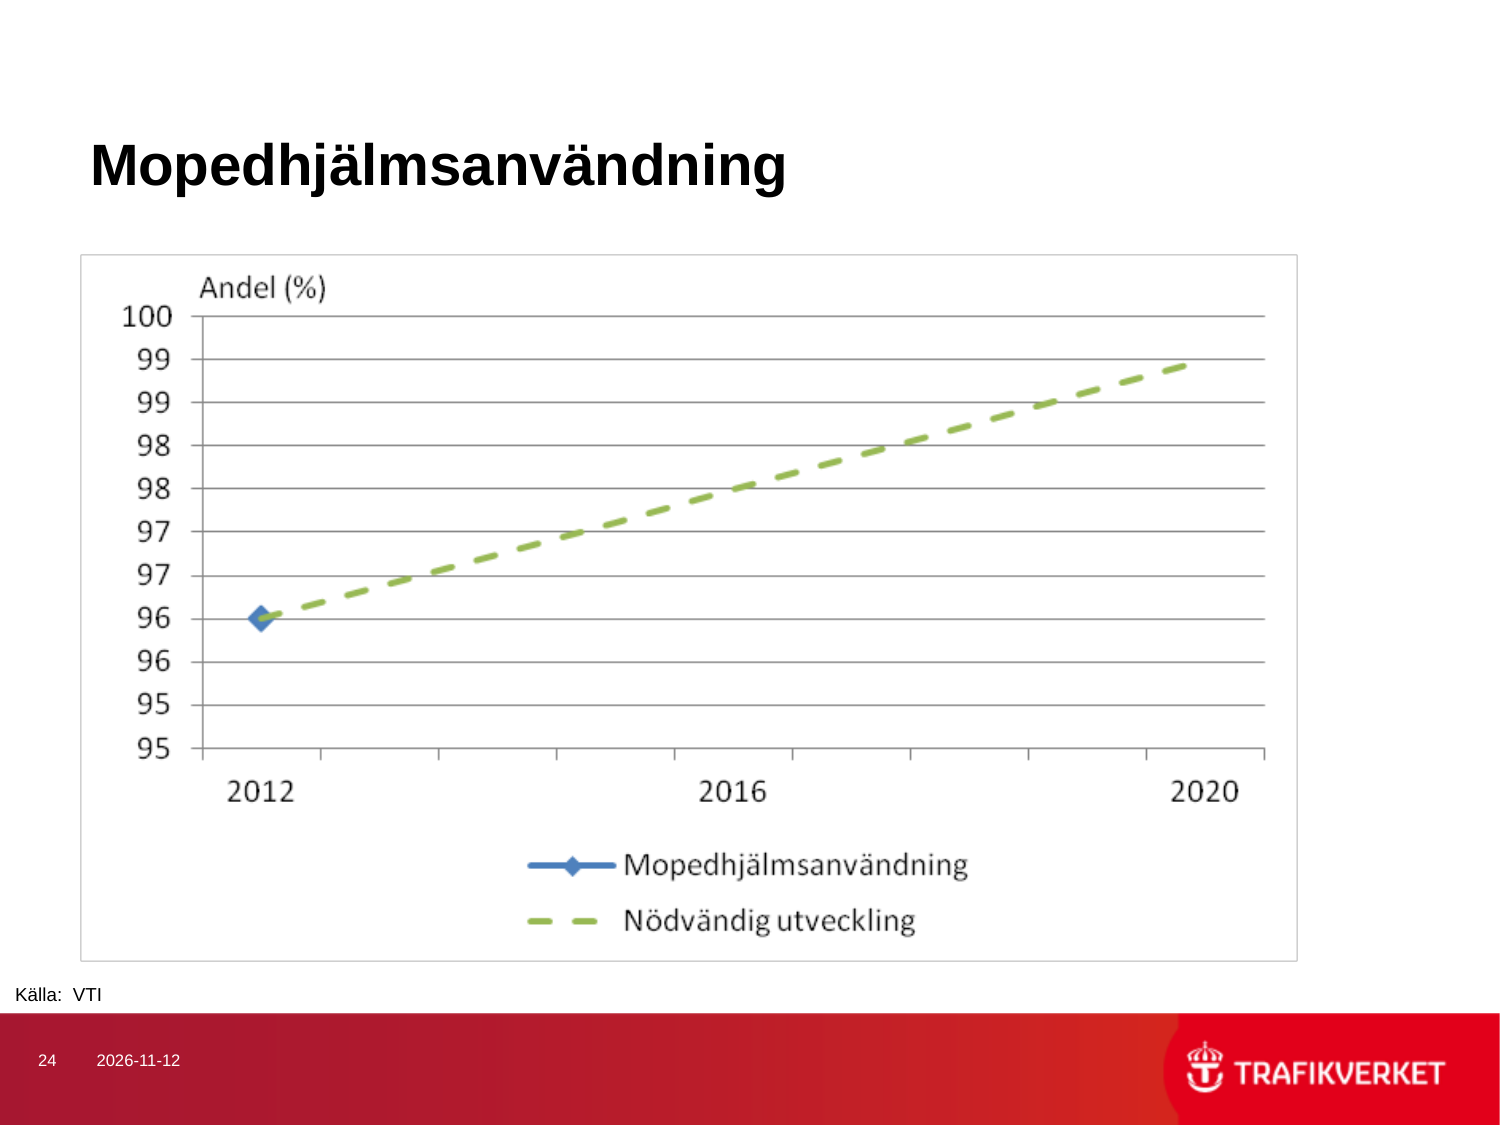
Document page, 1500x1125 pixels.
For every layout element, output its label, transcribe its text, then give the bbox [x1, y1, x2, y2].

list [78, 251, 1299, 963]
text_box Källa: VTI [0, 975, 118, 1013]
title Mopedhjälmsanvändning [74, 67, 1426, 256]
picture [0, 1013, 1500, 1125]
